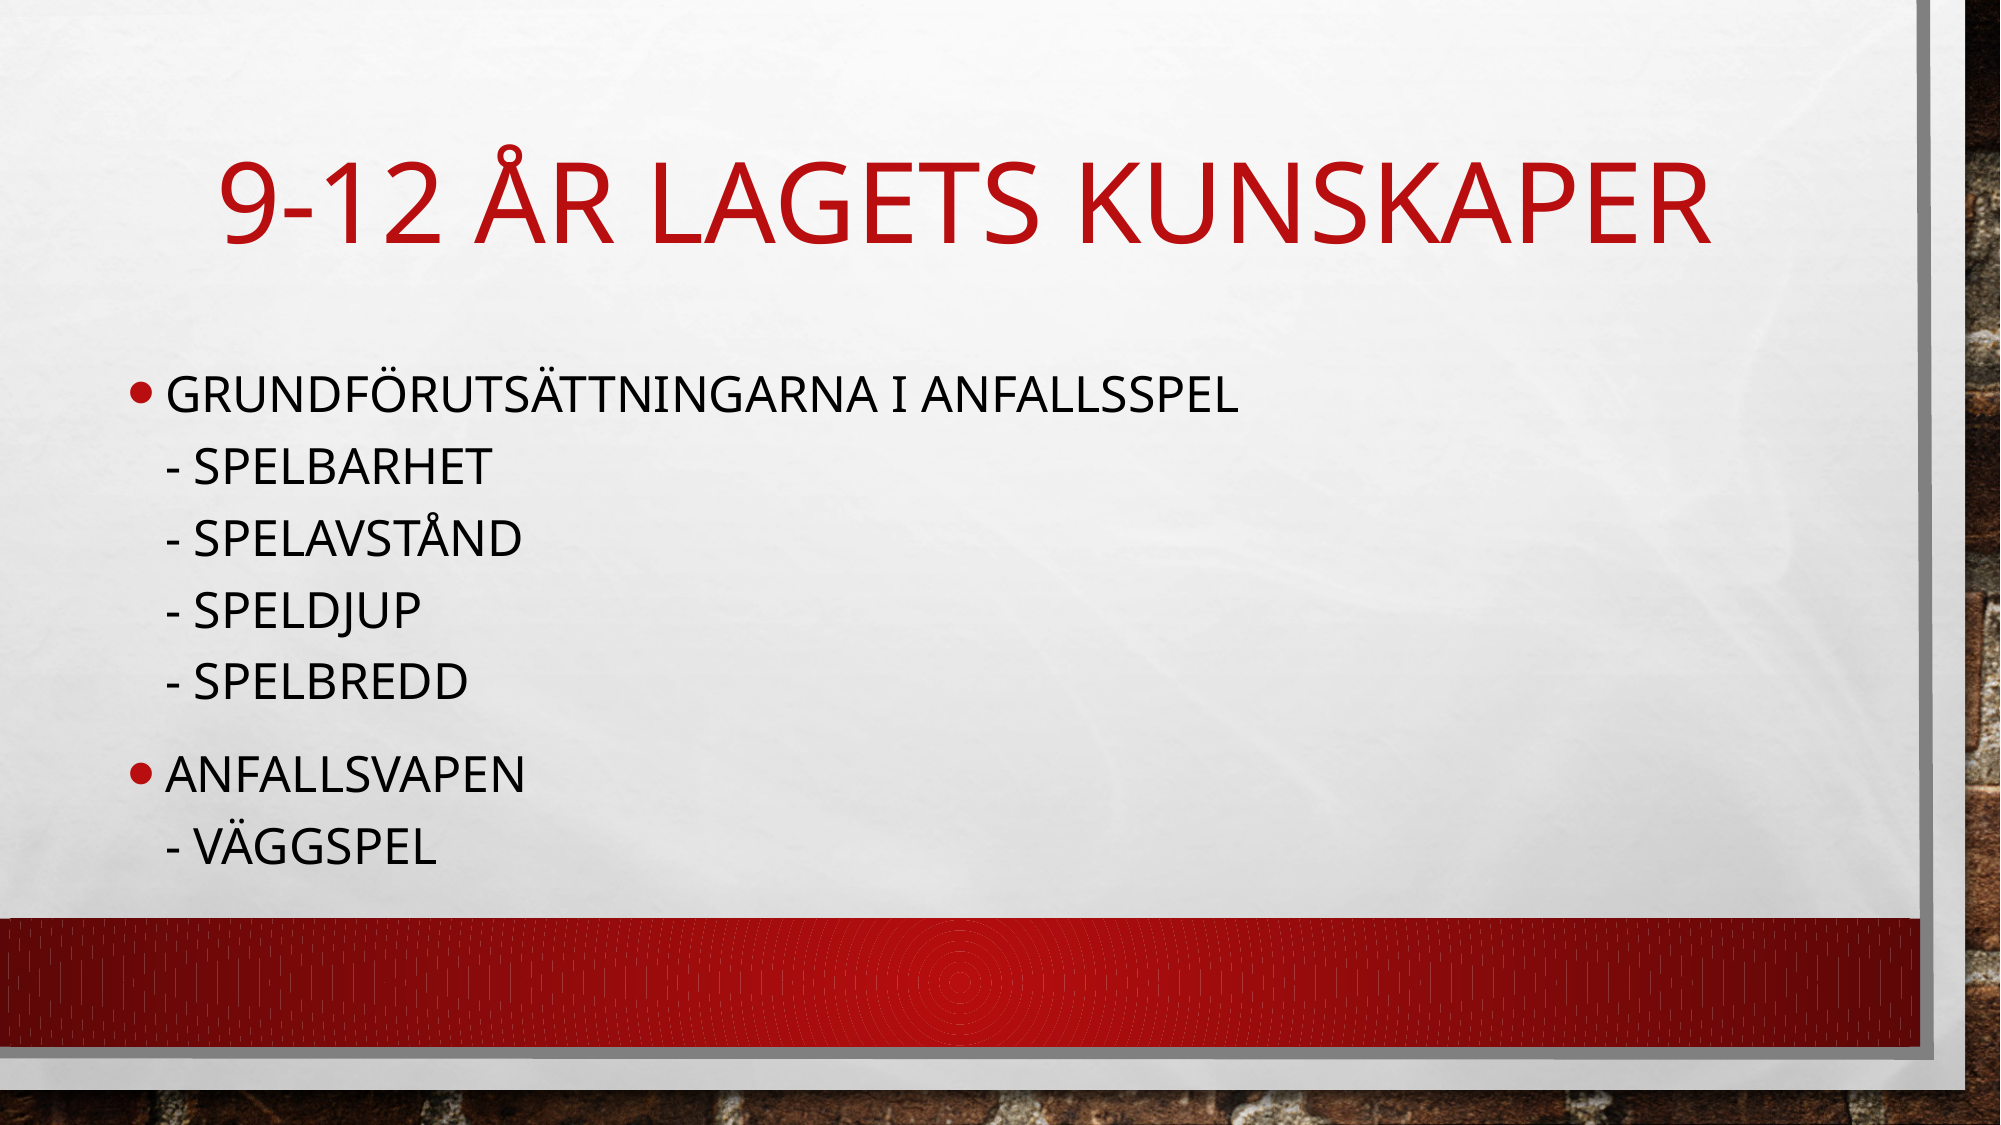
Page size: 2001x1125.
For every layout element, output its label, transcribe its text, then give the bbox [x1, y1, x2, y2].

picture [0, 0, 2000, 1125]
list Grundförutsättningarna i anfallsspel - Spelbarhet - Spelavstånd - Speldjup - Spelbredd Anfallsvapen - Väggspel [112, 232, 1875, 993]
title 9-12 år Lagets kunskaper [112, 112, 1818, 232]
